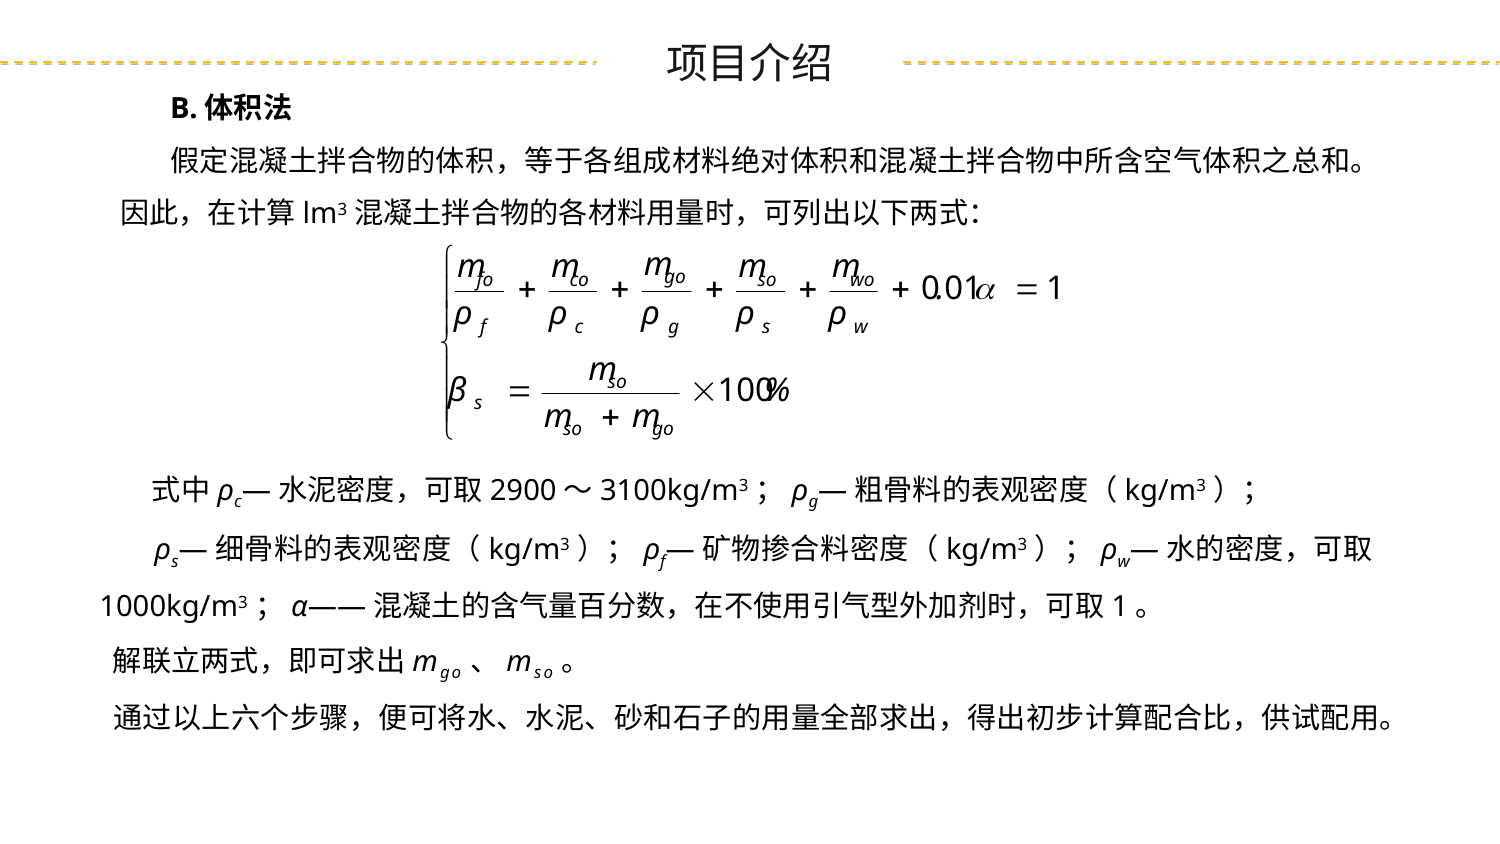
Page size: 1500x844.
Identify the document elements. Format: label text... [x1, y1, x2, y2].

text_box B.体积法 假定混凝土拌合物的体积，等于各组成材料绝对体积和混凝土拌合物中所含空气体积之总和。因此，在计算lm3混凝土拌合物的各材料用量时，可列出以下两式： [105, 64, 1395, 237]
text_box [433, 238, 1067, 447]
text_box 式中ρc—水泥密度，可取2900～3100kg/m3；ρg—粗骨料的表观密度（kg/m3）； ρs—细骨料的表观密度（kg/m3）；ρf—矿物掺合料密度（kg/m3）；ρw—水的密度，可取1000kg/m3；α——混凝土的含气量百分数，在不使用引气型外加剂时，可取1。 解联立两式，即可求出mgo、mso。 通过以上六个步骤，便可将水、水泥、砂和石子的用量全部求出，得出初步计算配合比，供试配用。 [84, 443, 1395, 743]
